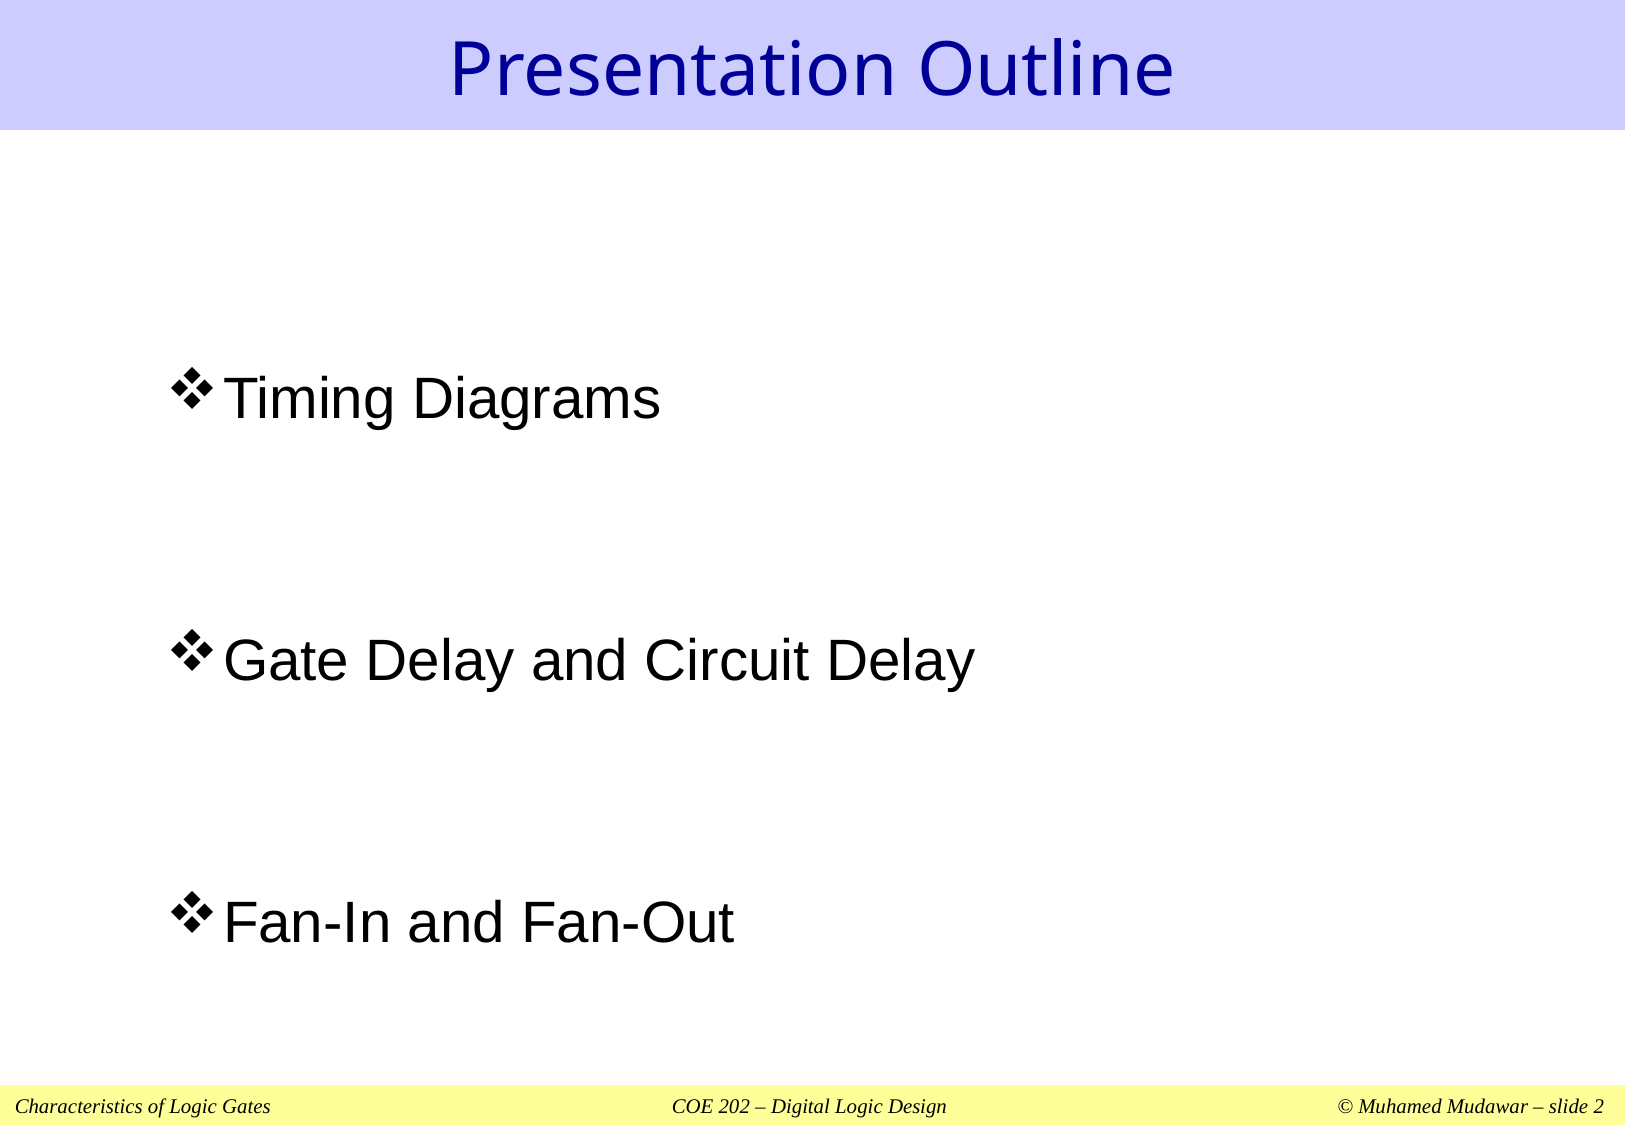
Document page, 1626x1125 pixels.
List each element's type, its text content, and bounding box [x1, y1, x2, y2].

title Presentation Outline [0, 0, 1625, 130]
text_box Timing Diagrams Gate Delay and Circuit Delay Fan-In and Fan-Out [151, 212, 1493, 950]
